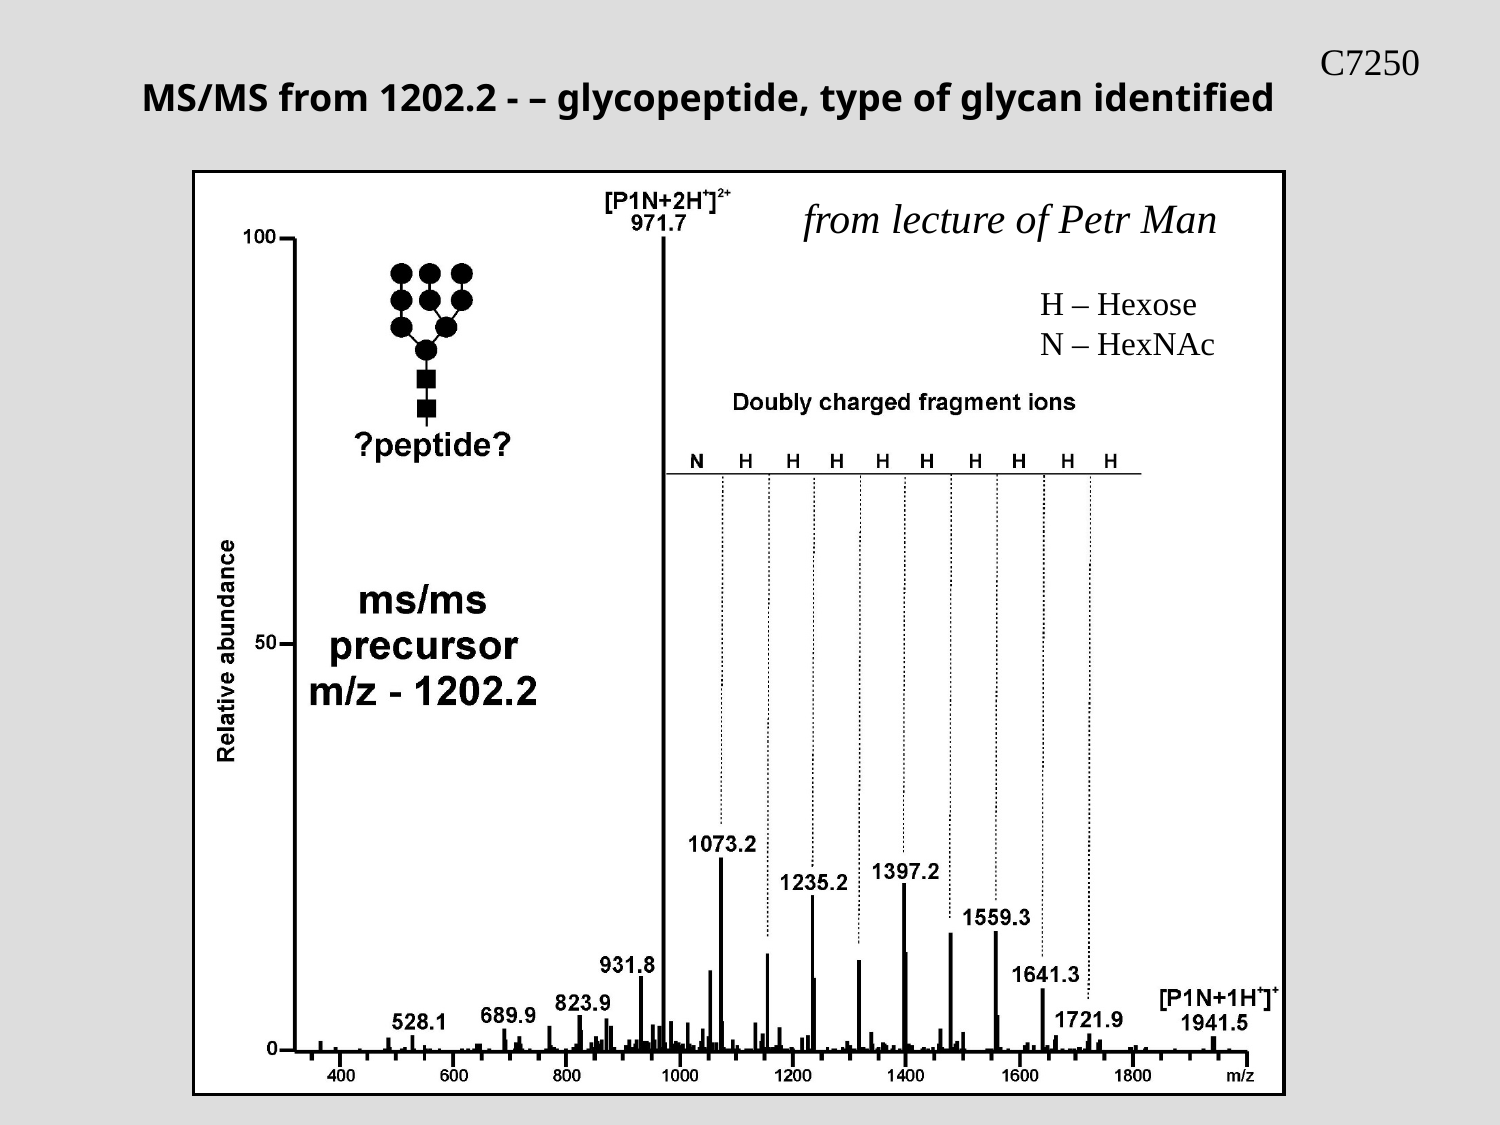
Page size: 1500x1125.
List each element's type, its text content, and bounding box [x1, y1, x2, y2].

picture [194, 172, 1283, 1093]
text_box C7250 [1305, 30, 1436, 91]
text_box MS/MS from 1202.2 - – glycopeptide, type of glycan identified [126, 66, 1301, 127]
